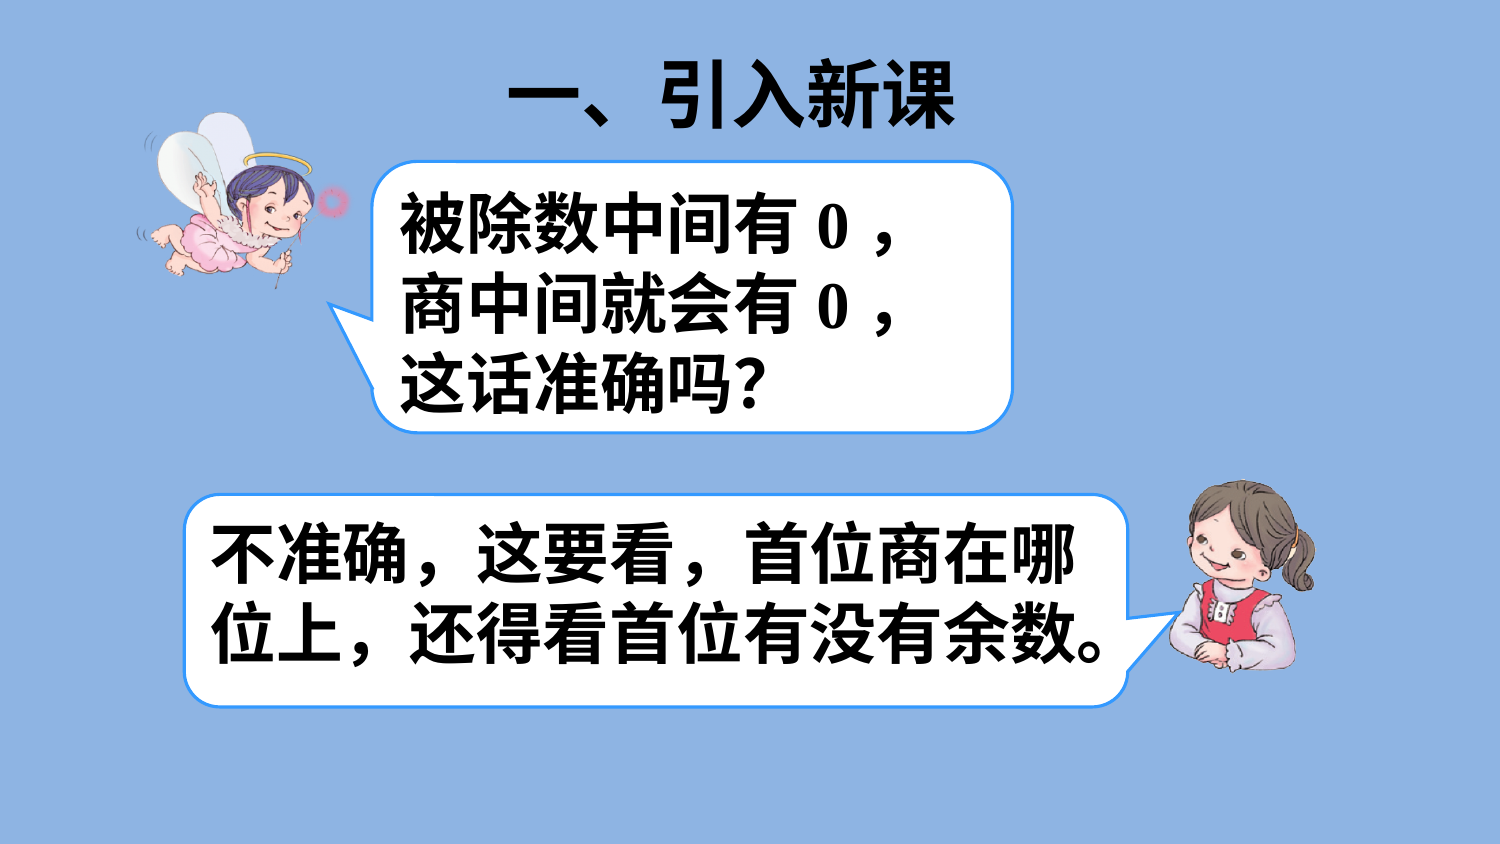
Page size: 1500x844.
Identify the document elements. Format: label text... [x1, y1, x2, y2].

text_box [184, 458, 1338, 708]
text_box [129, 106, 1013, 434]
text_box 一、引入新课 [316, 39, 1146, 145]
